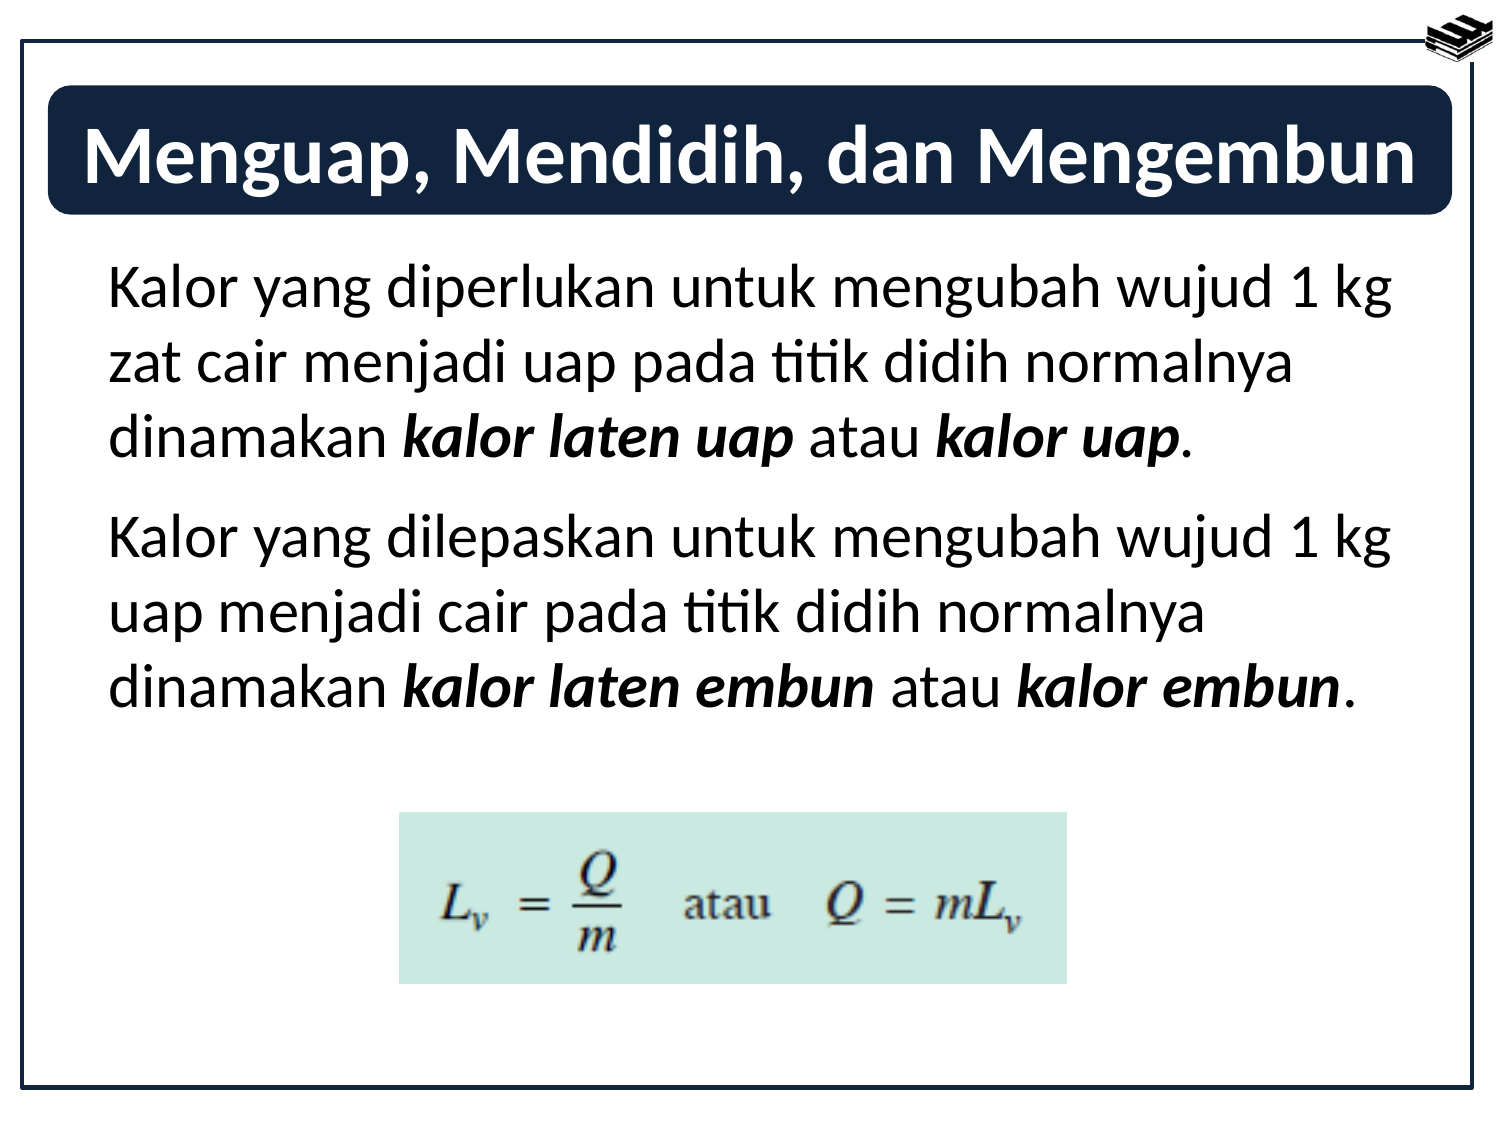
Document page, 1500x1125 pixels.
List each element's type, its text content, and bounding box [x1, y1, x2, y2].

picture [1425, 11, 1493, 62]
picture [399, 812, 1068, 984]
list Kalor yang diperlukan untuk mengubah wujud 1 kg zat cair menjadi uap pada titik didih normalnya dinamakan kalor laten uap atau kalor uap. Kalor yang dilepaskan untuk mengubah wujud 1 kg uap menjadi cair pada titik didih normalnya dinamakan kalor laten embun atau kalor embun. [37, 237, 1413, 738]
text_box Menguap, Mendidih, dan Mengembun [47, 85, 1453, 215]
